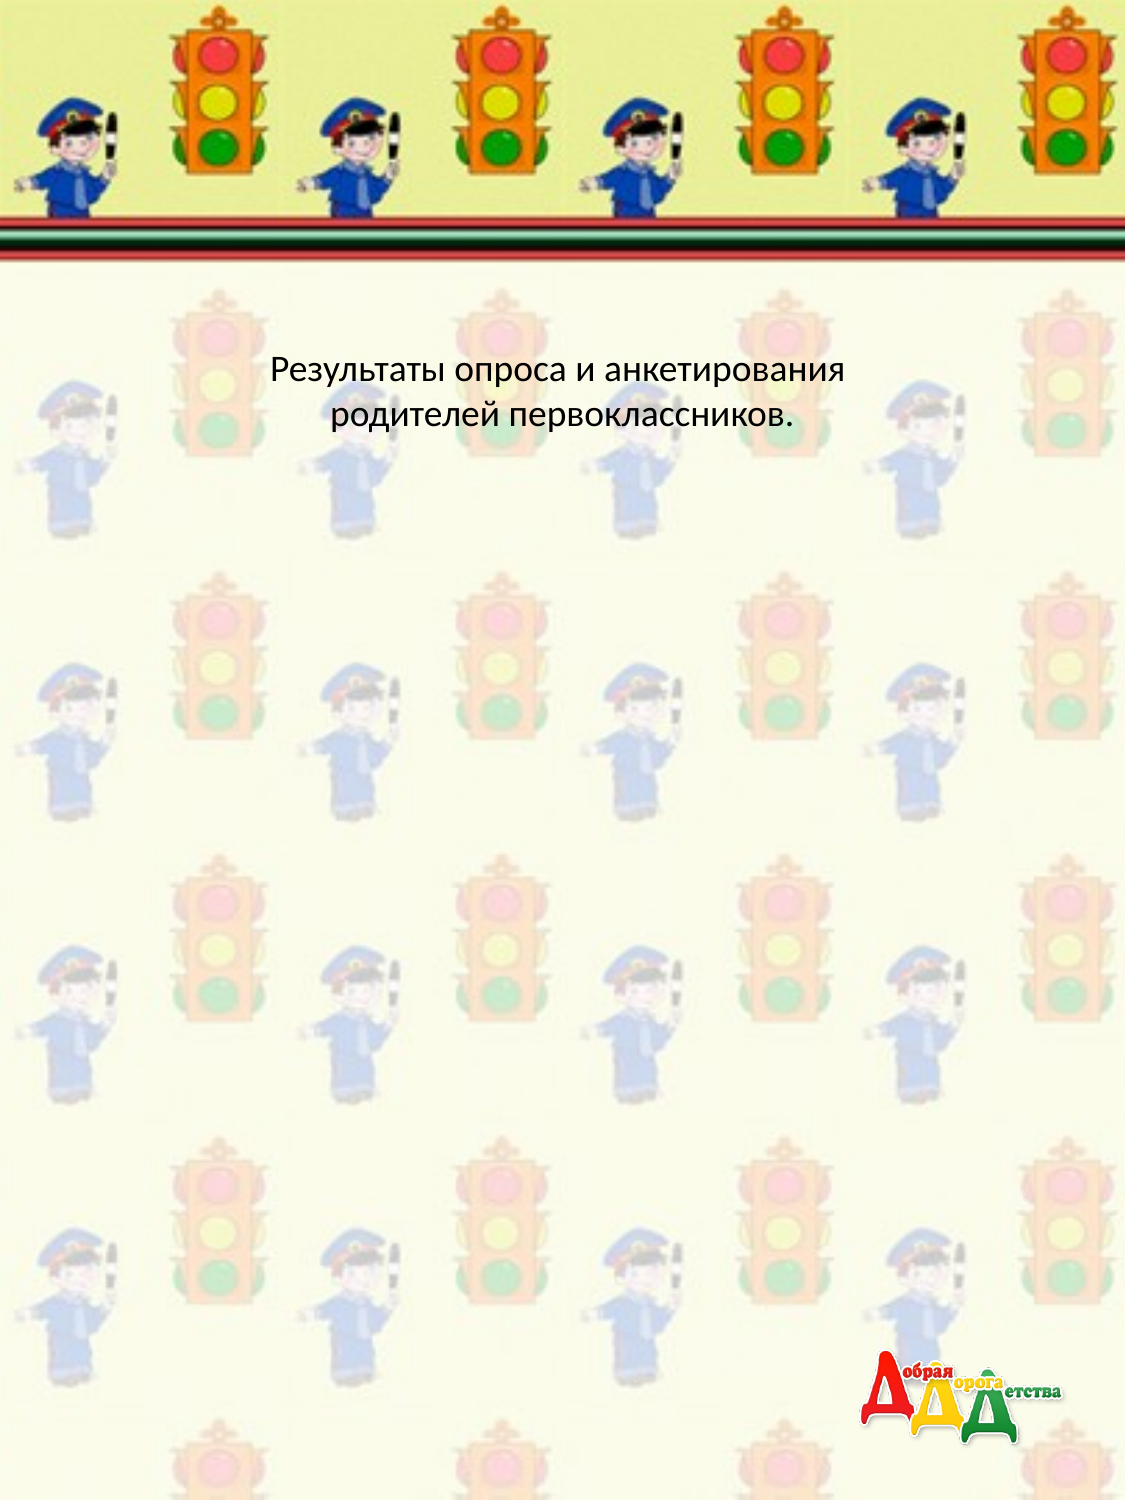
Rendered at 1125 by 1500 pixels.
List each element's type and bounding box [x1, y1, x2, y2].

list [0, 0, 1125, 1500]
picture [857, 1346, 1071, 1449]
